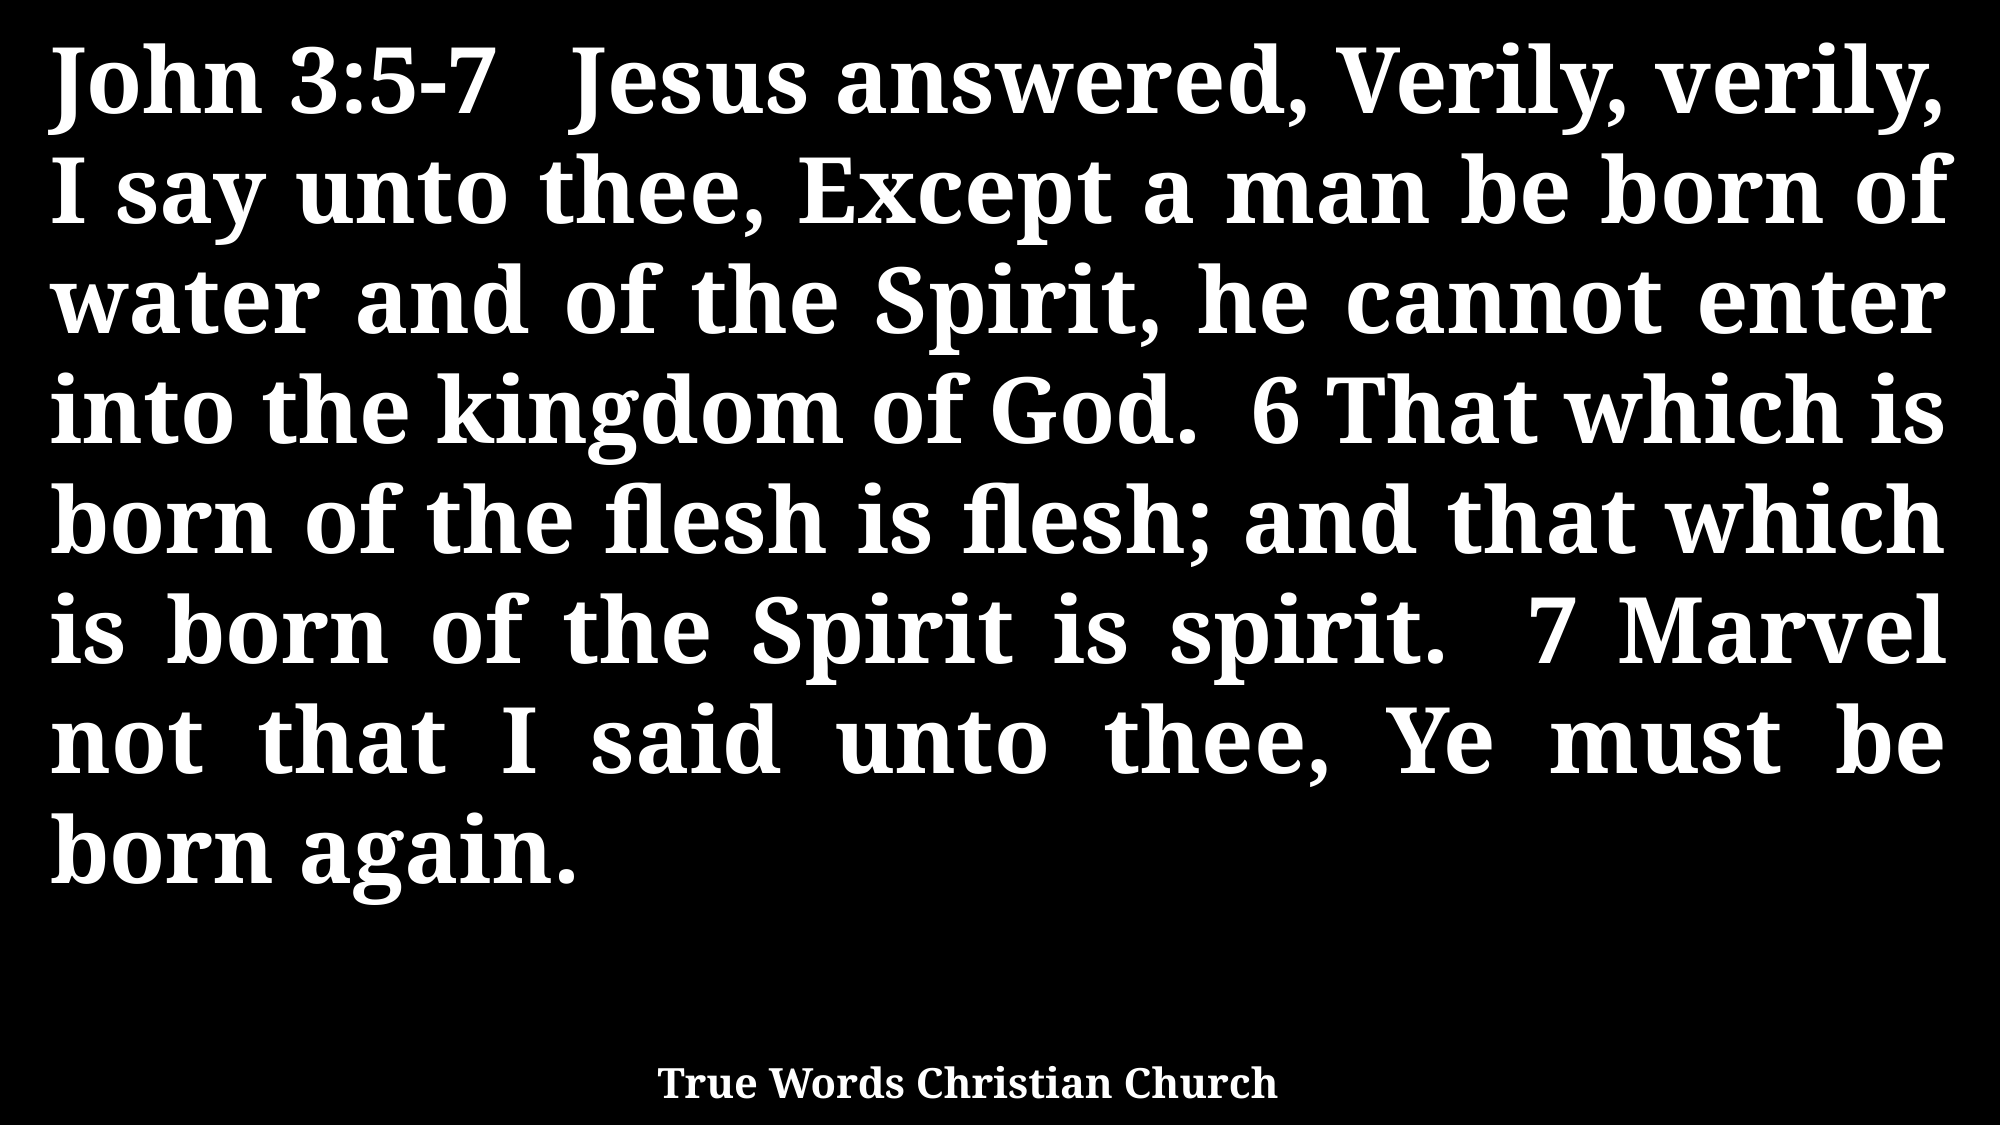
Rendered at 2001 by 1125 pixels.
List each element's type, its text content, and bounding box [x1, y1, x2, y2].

text_box True Words Christian Church [642, 1049, 1294, 1114]
text_box John 3:5-7 Jesus answered, Verily, verily, I say unto thee, Except a man be born of water and of the Spirit, he cannot enter into the kingdom of God. 6 That which is born of the flesh is flesh; and that which is born of the Spirit is spirit. 7 Marvel not that I said unto thee, Ye must be born again. [35, 14, 1965, 909]
